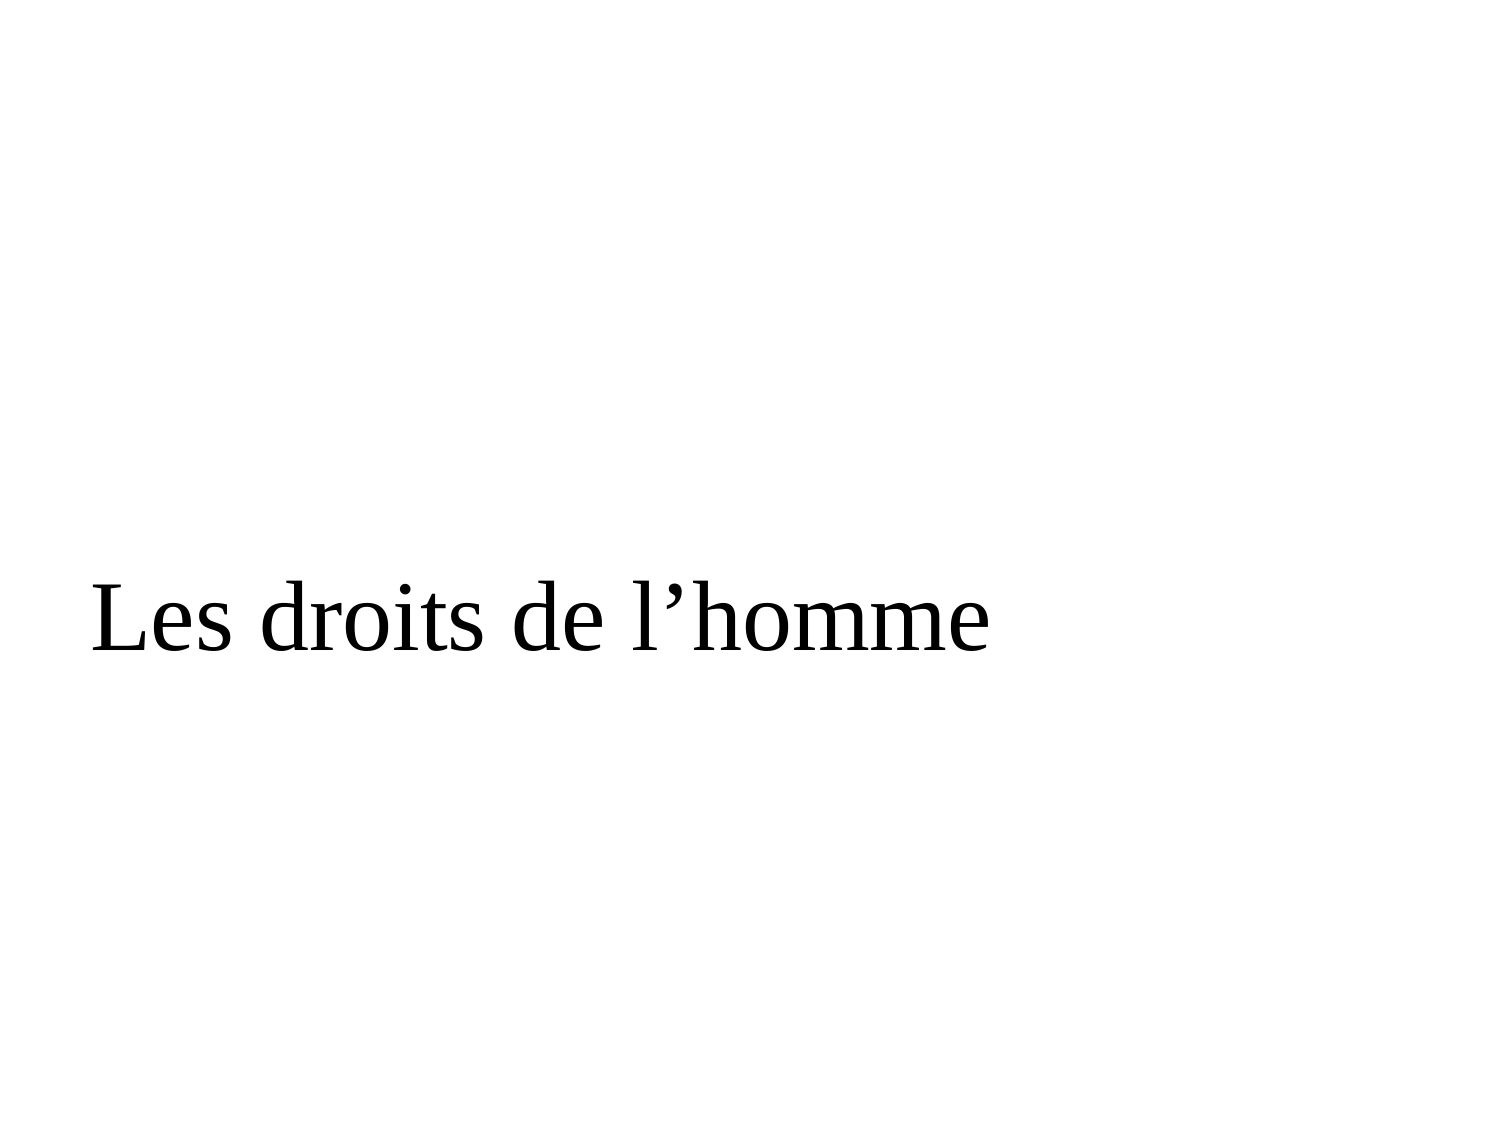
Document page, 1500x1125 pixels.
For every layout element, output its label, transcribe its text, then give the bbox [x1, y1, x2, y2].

list Les droits de l’homme [75, 262, 1425, 1005]
